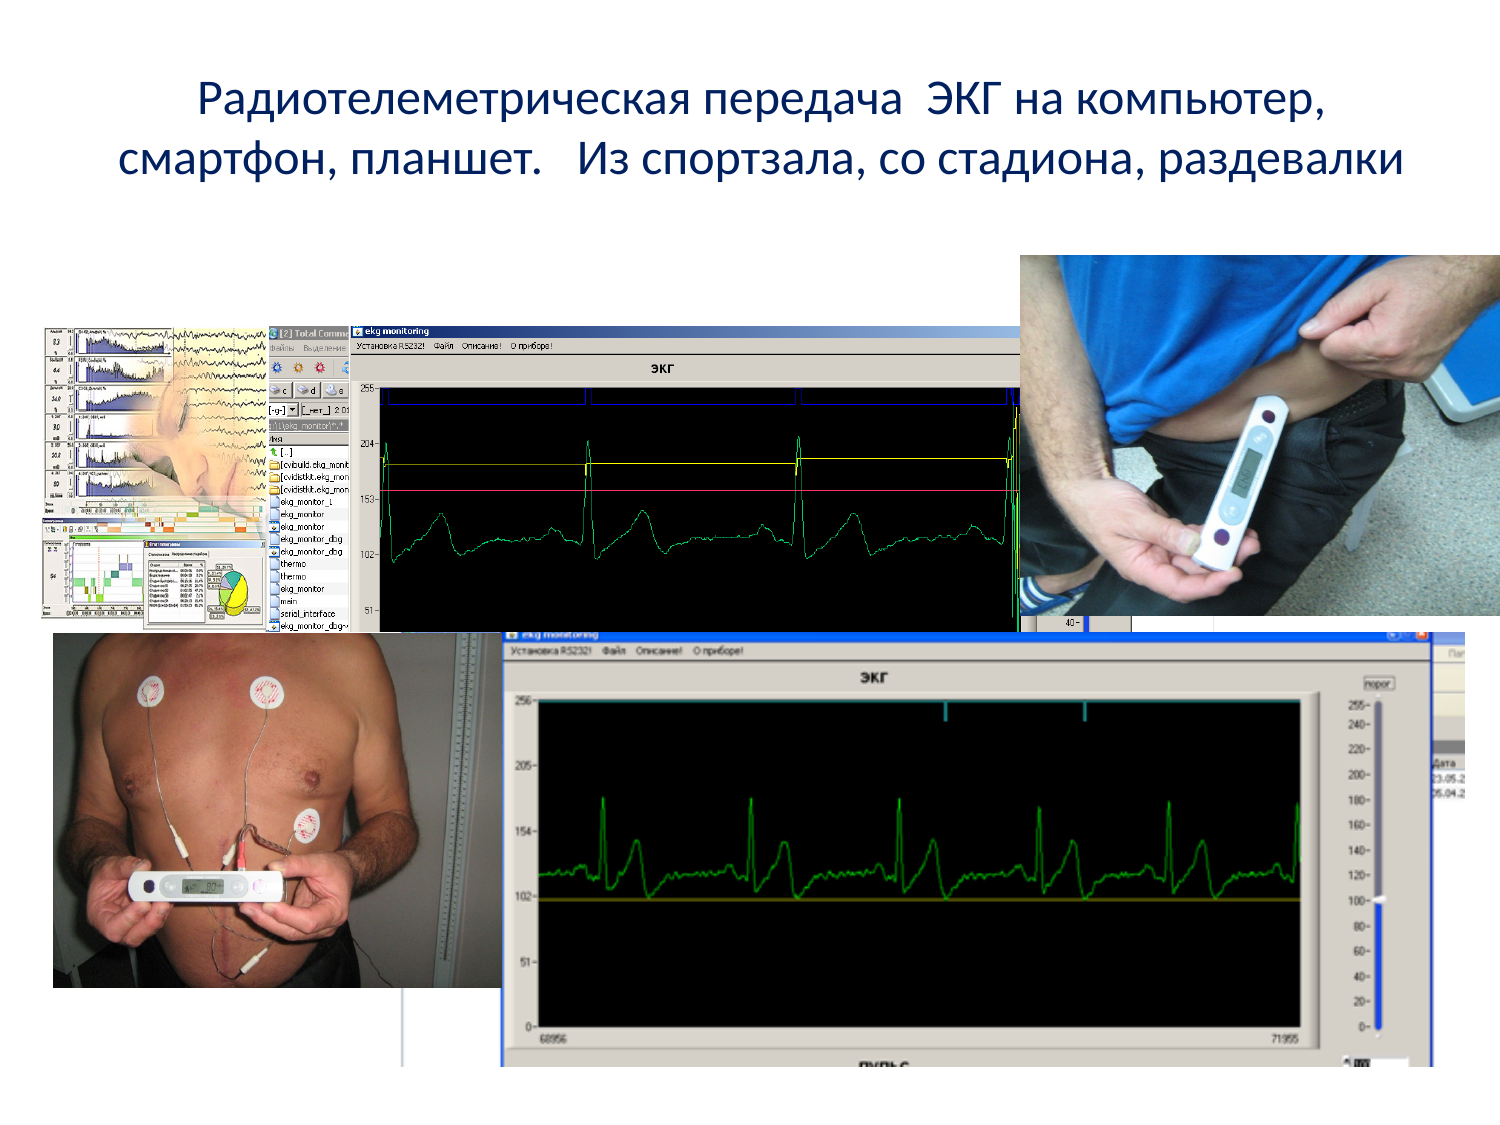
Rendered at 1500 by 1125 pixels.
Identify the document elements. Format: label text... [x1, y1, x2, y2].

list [270, 325, 1215, 631]
picture [41, 325, 269, 630]
picture [1019, 255, 1500, 616]
picture [52, 632, 1466, 1067]
title Радиотелеметрическая передача ЭКГ на компьютер, смартфон, планшет. Из спортзала, со стадиона, раздевалки [70, 46, 1454, 203]
